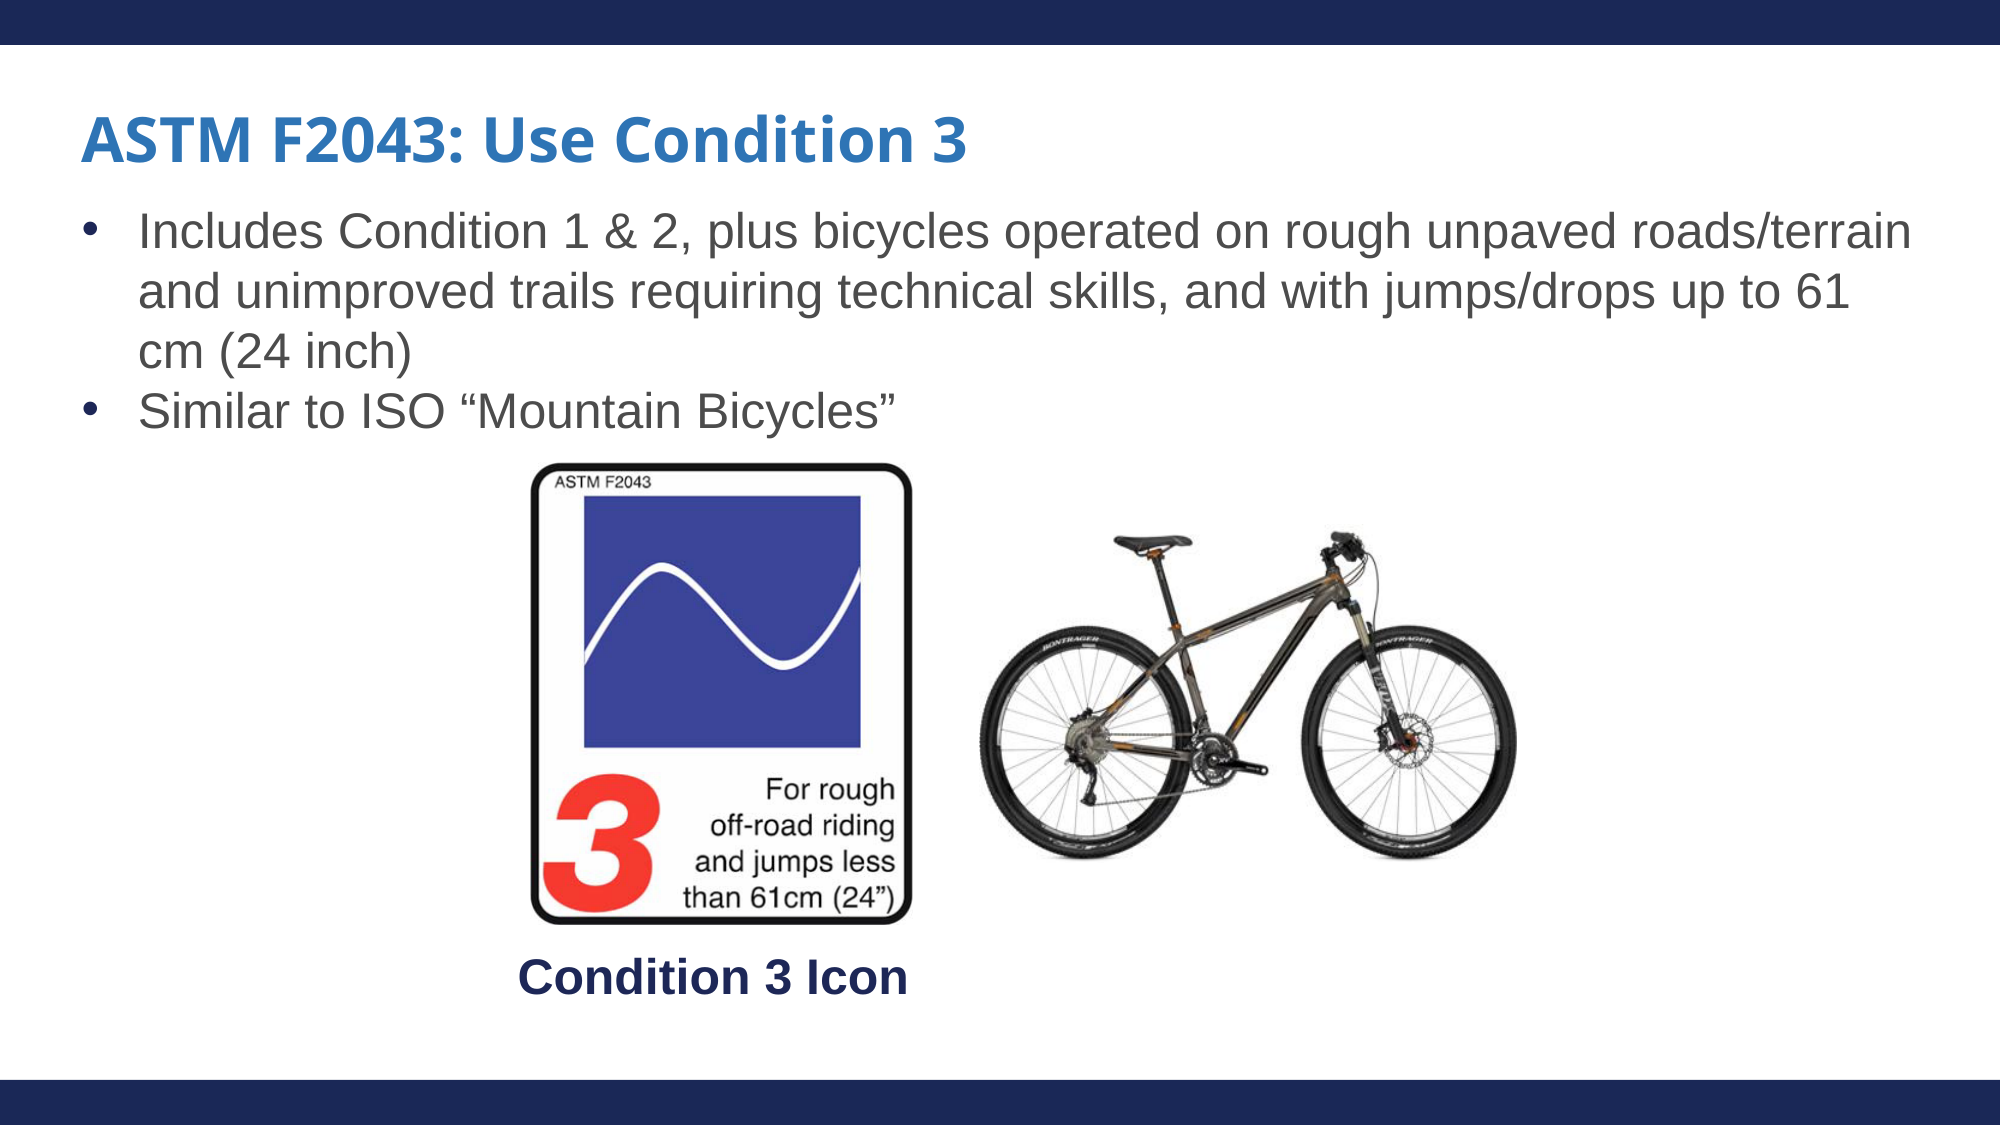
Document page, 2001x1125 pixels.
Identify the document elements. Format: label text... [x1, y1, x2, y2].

picture [978, 524, 1517, 863]
text_box Condition 3 Icon [502, 936, 941, 1012]
list Includes Condition 1 & 2, plus bicycles operated on rough unpaved roads/terrain and unimproved trails requiring technical skills, and with jumps/drops up to 61 cm (24 inch) Similar to ISO “Mountain Bicycles” [66, 191, 1948, 961]
title ASTM F2043: Use Condition 3 [66, 59, 1948, 191]
picture [530, 462, 913, 926]
